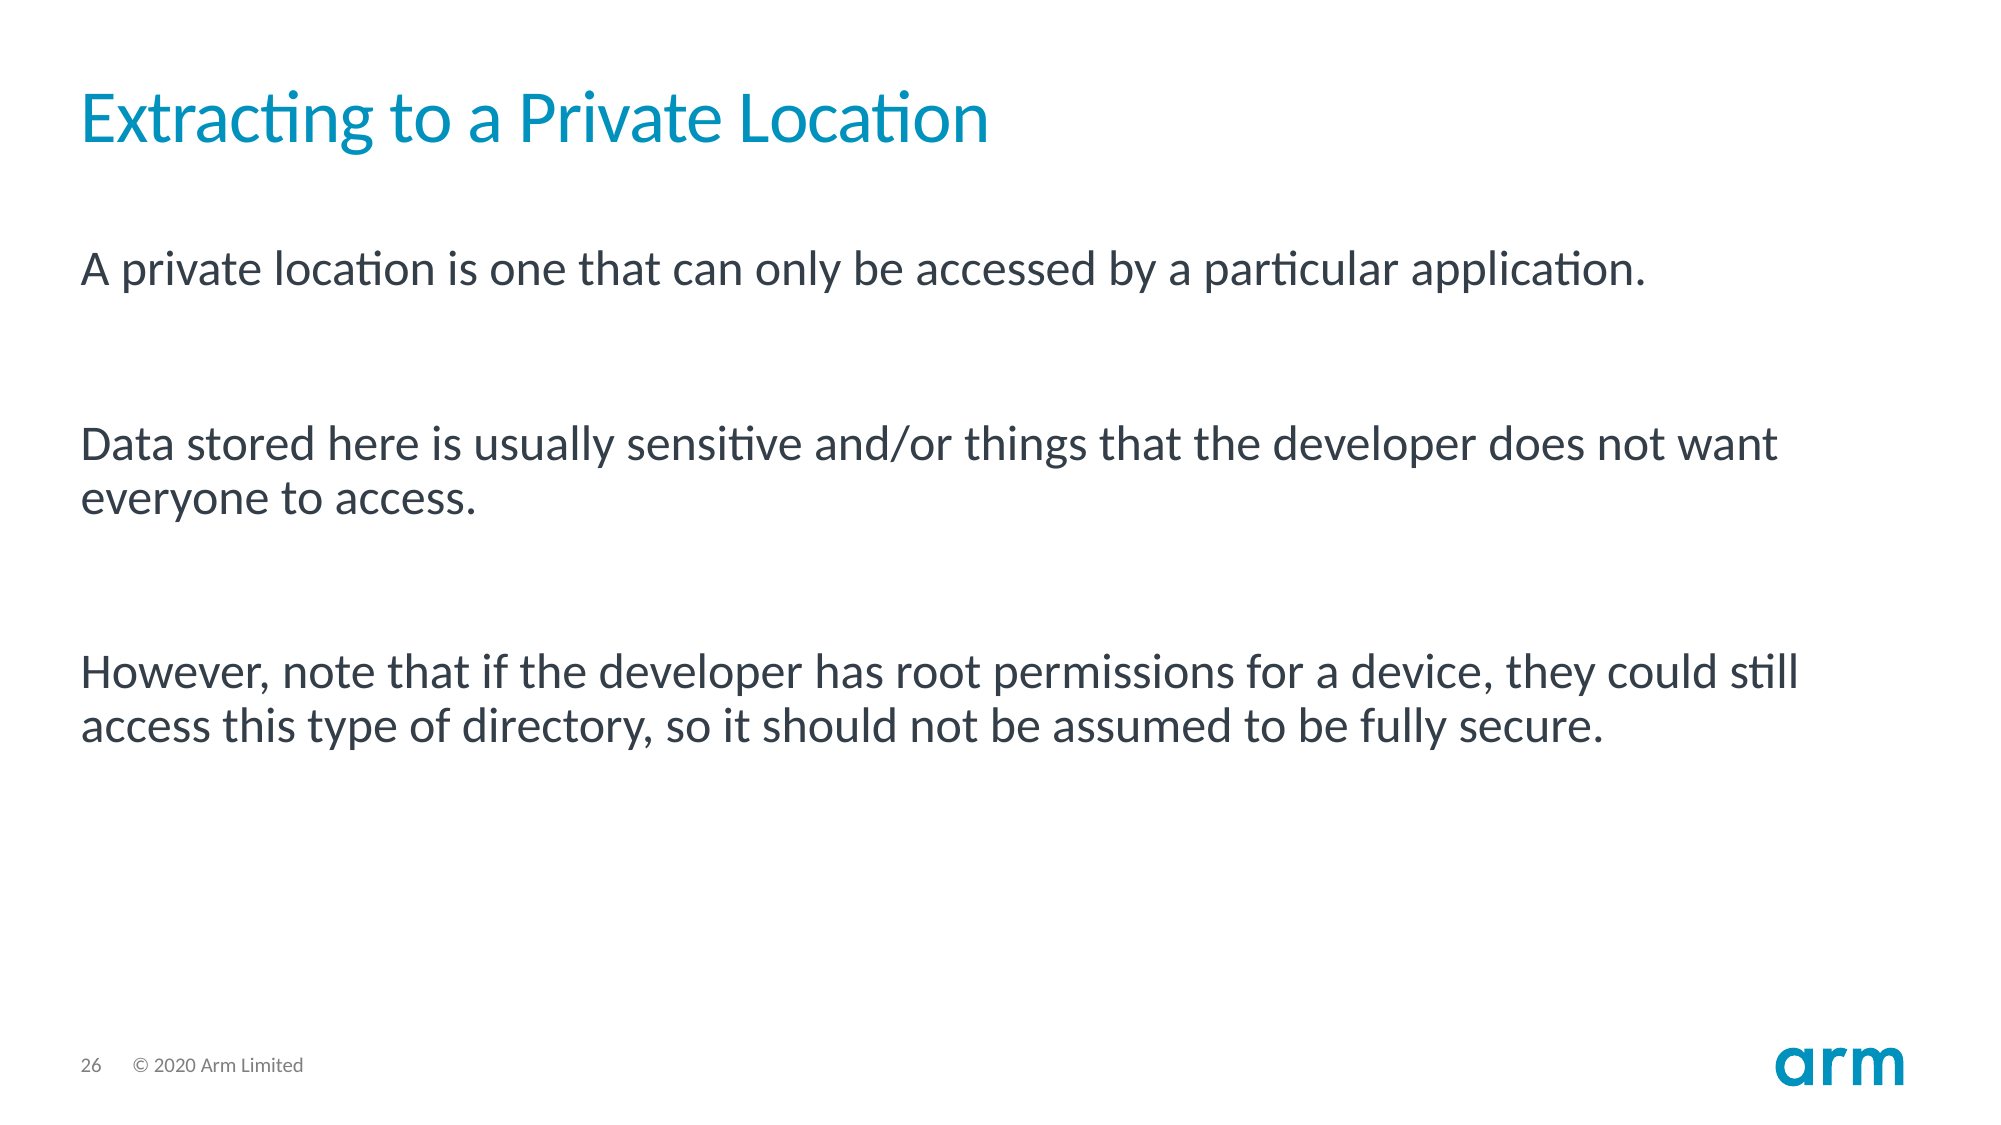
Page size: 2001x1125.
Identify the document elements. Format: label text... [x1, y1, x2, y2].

title Extracting to a Private Location [80, 48, 1915, 158]
list A private location is one that can only be accessed by a particular application. Data stored here is usually sensitive and/or things that the developer does not want everyone to access. However, note that if the developer has root permissions for a device, they could still access this type of directory, so it should not be assumed to be fully secure. [80, 242, 1915, 913]
